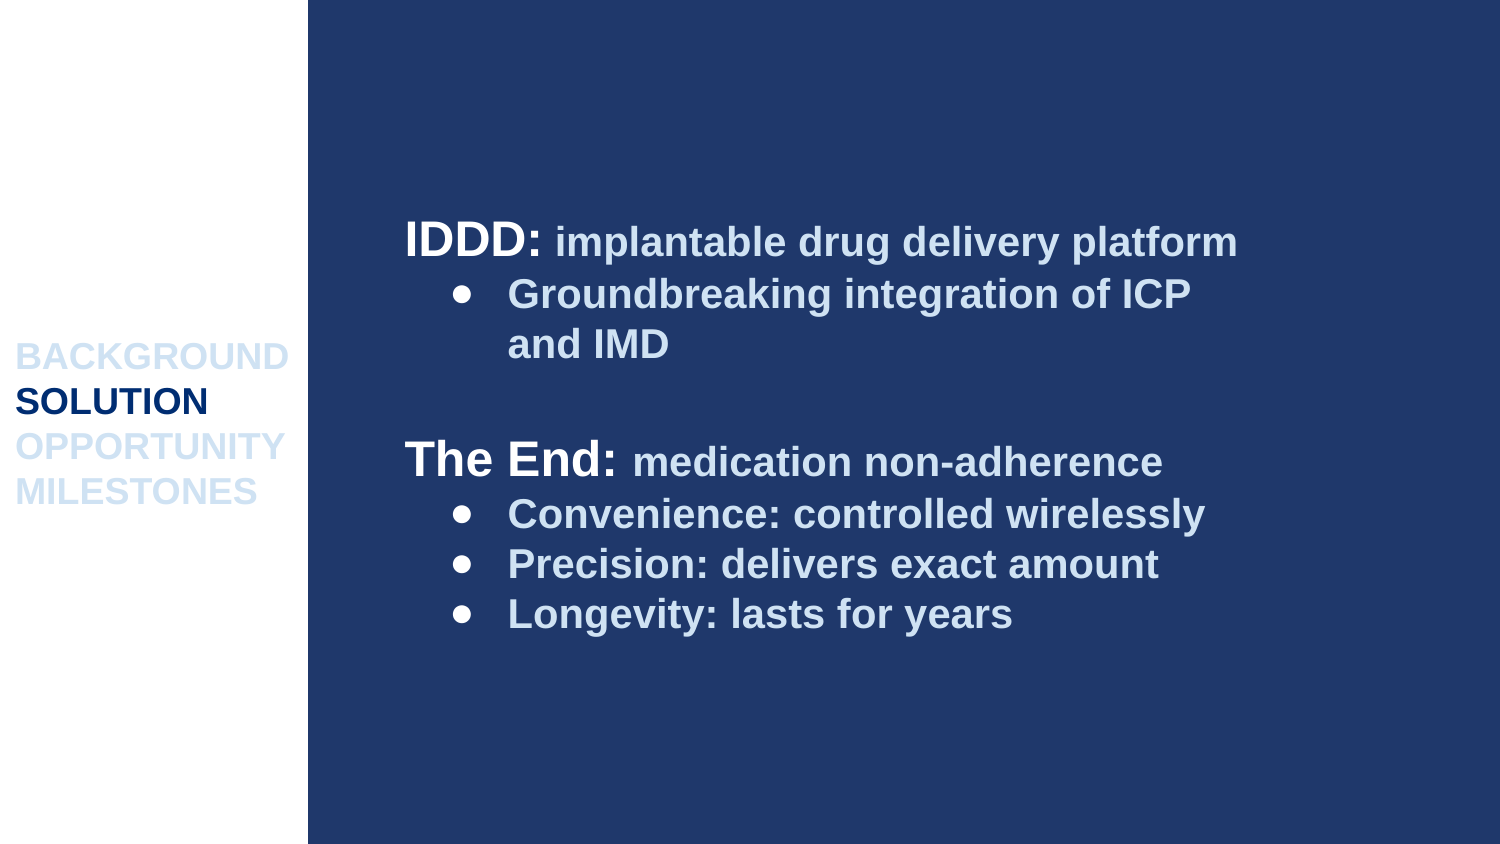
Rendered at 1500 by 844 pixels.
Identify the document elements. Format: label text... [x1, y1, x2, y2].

picture [0, 0, 1500, 844]
text_box IDDD: implantable drug delivery platform Groundbreaking integration of ICP and IMD The End: medication non-adherence Convenience: controlled wirelessly Precision: delivers exact amount Longevity: lasts for years [389, 82, 1288, 761]
text_box BACKGROUND SOLUTION OPPORTUNITY MILESTONES [0, 137, 421, 707]
